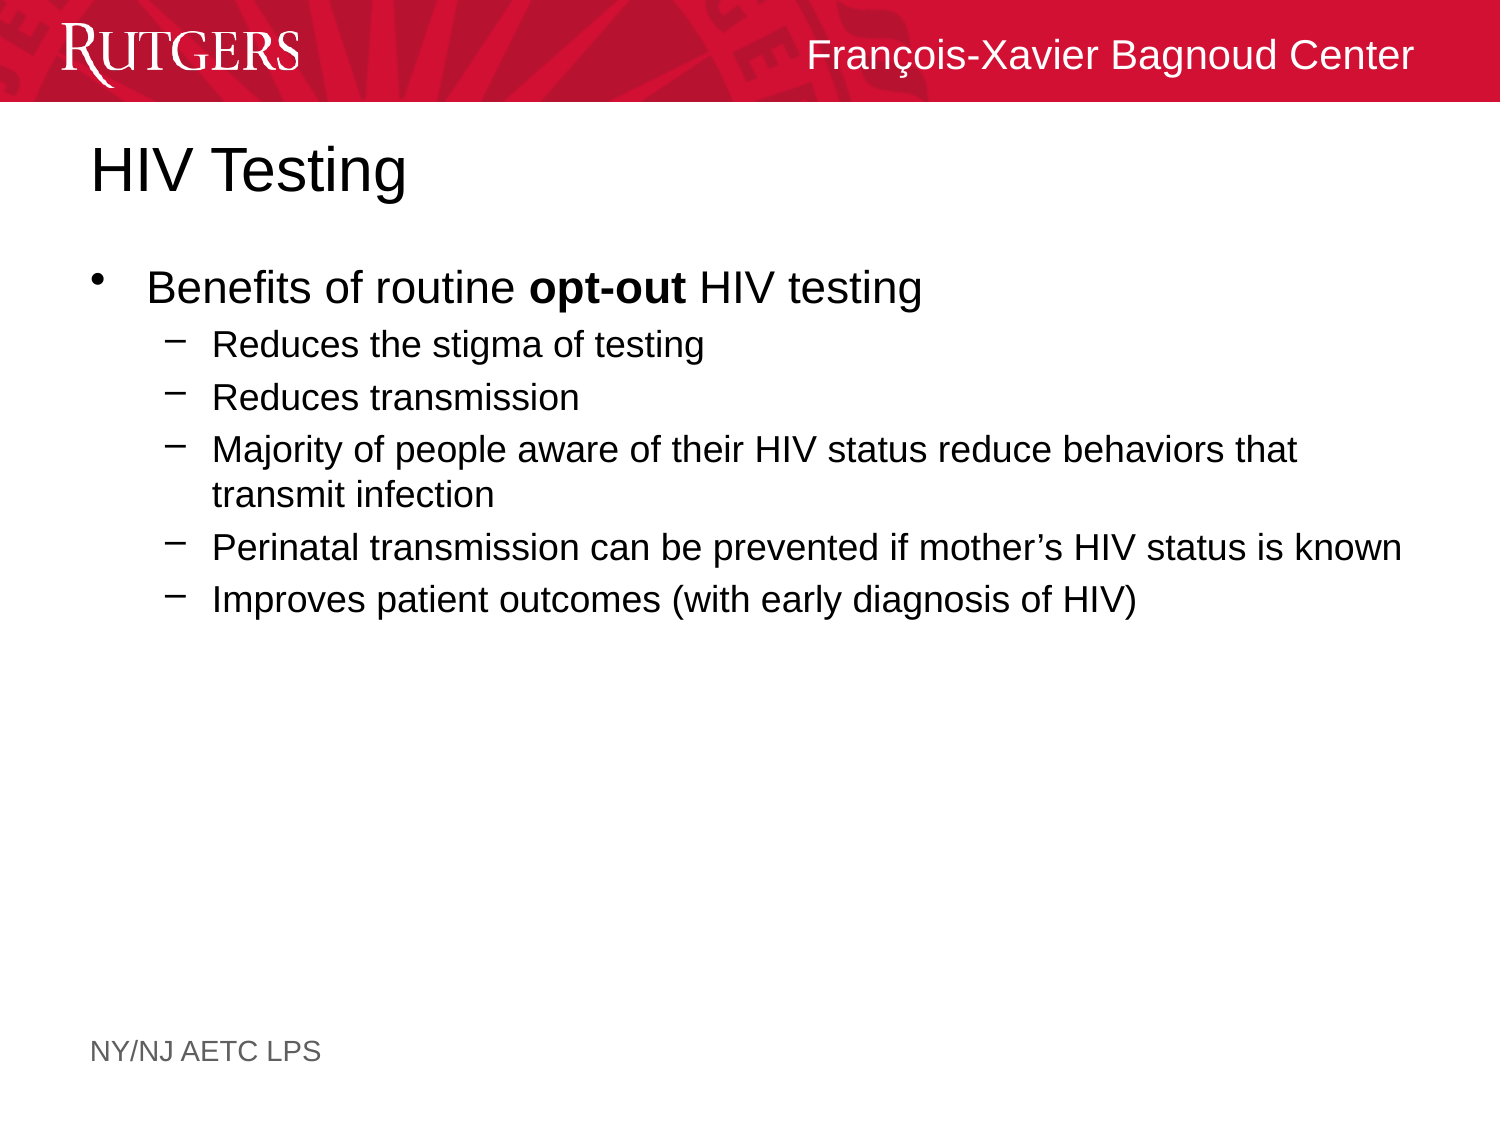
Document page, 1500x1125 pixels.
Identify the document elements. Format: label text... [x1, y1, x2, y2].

picture [0, 0, 1500, 102]
list Benefits of routine opt-out HIV testing Reduces the stigma of testing Reduces transmission Majority of people aware of their HIV status reduce behaviors that transmit infection Perinatal transmission can be prevented if mother’s HIV status is known Improves patient outcomes (with early diagnosis of HIV) [75, 249, 1425, 994]
title HIV Testing [75, 99, 1425, 233]
